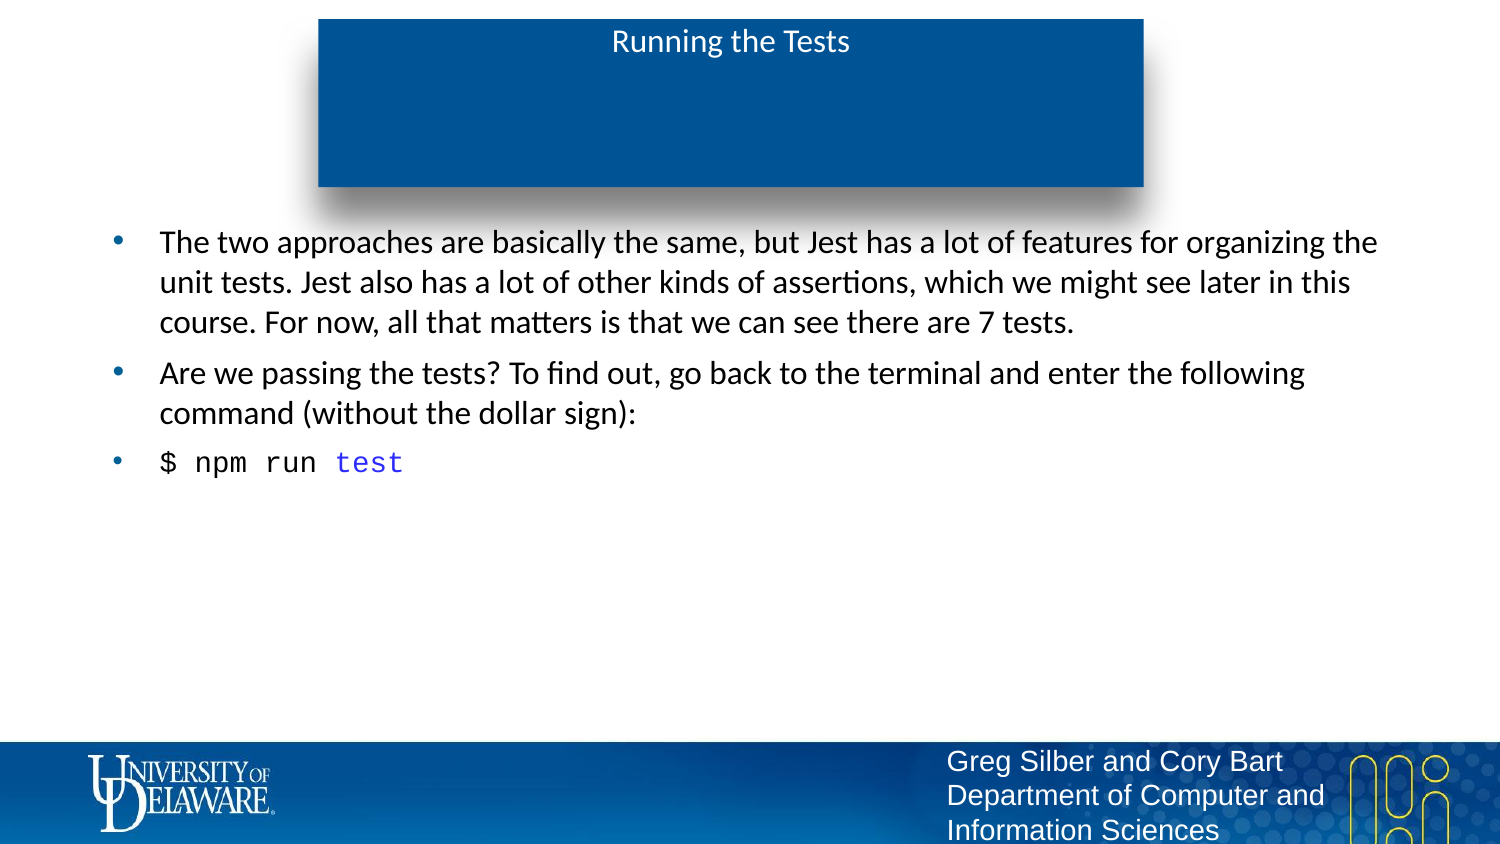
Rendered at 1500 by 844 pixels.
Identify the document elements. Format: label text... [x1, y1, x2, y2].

picture [0, 0, 1500, 844]
title Running the Tests [318, 19, 1144, 188]
list The two approaches are basically the same, but Jest has a lot of features for organizing the unit tests. Jest also has a lot of other kinds of assertions, which we might see later in this course. For now, all that matters is that we can see there are 7 tests. Are we passing the tests? To find out, go back to the terminal and enter the following command (without the dollar sign): $ npm run test [89, 212, 1411, 735]
